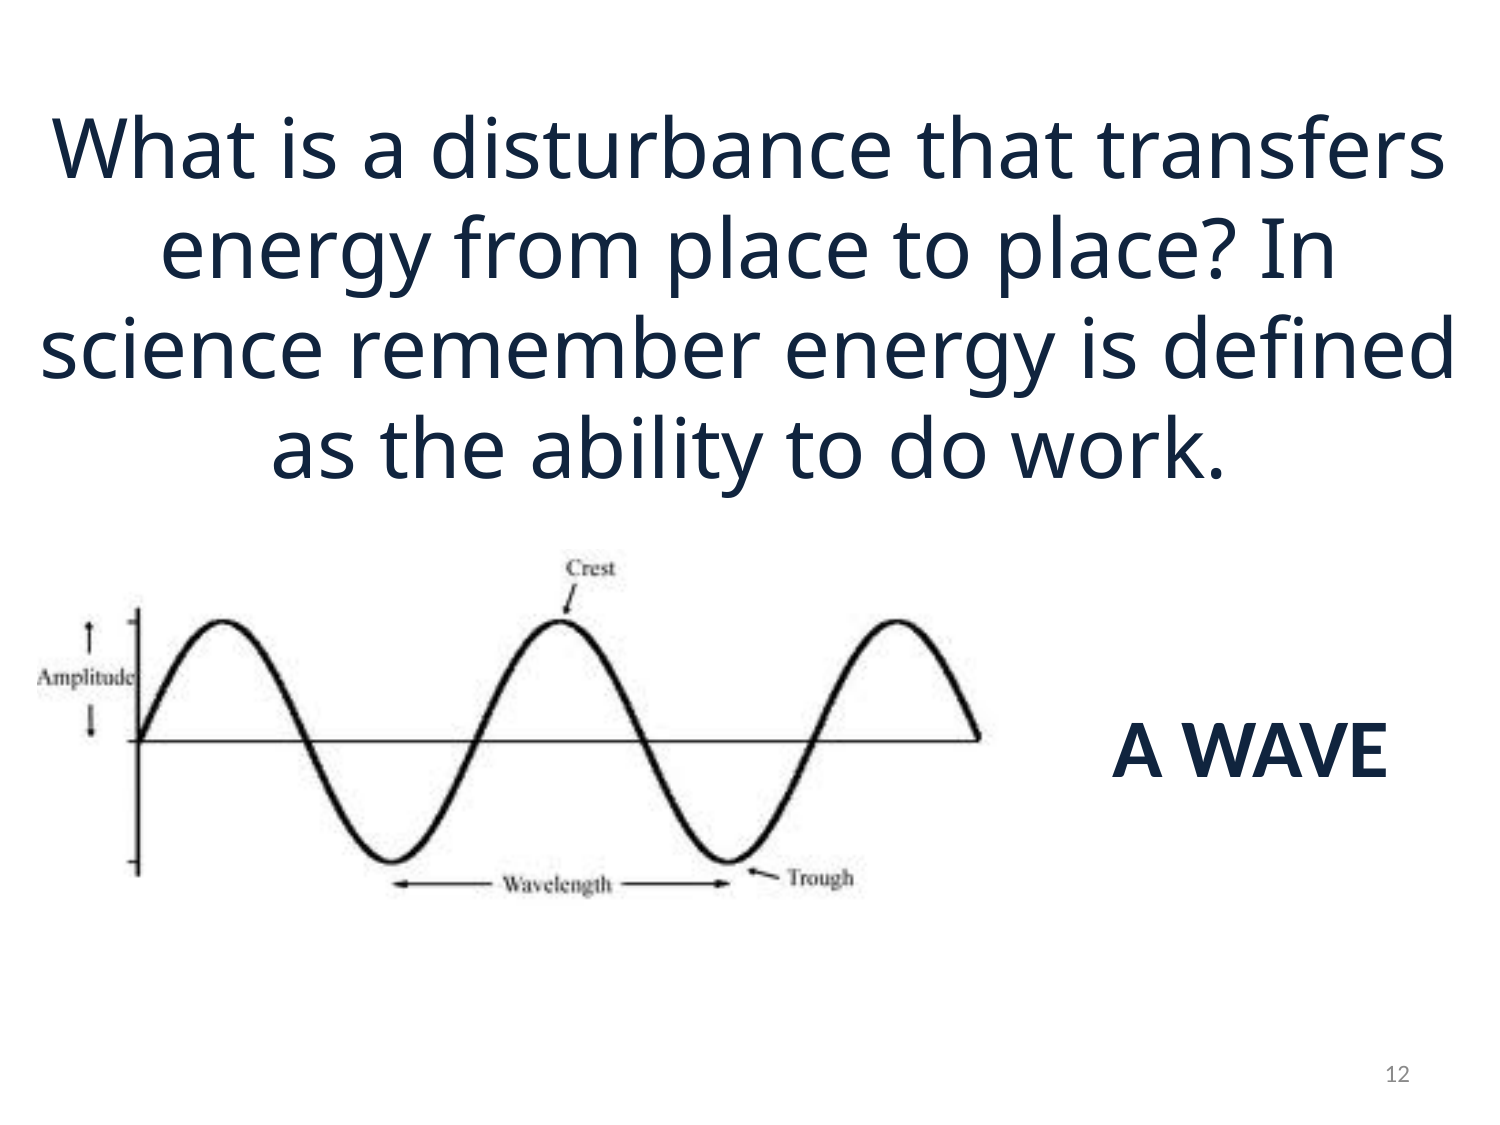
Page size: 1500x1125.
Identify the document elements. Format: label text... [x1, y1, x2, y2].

text_box A WAVE [1010, 687, 1500, 802]
slide_number 12 [1074, 1042, 1425, 1103]
text_box What is a disturbance that transfers energy from place to place? In science remember energy is defined as the ability to do work. [0, 87, 1500, 503]
picture [37, 549, 1007, 938]
